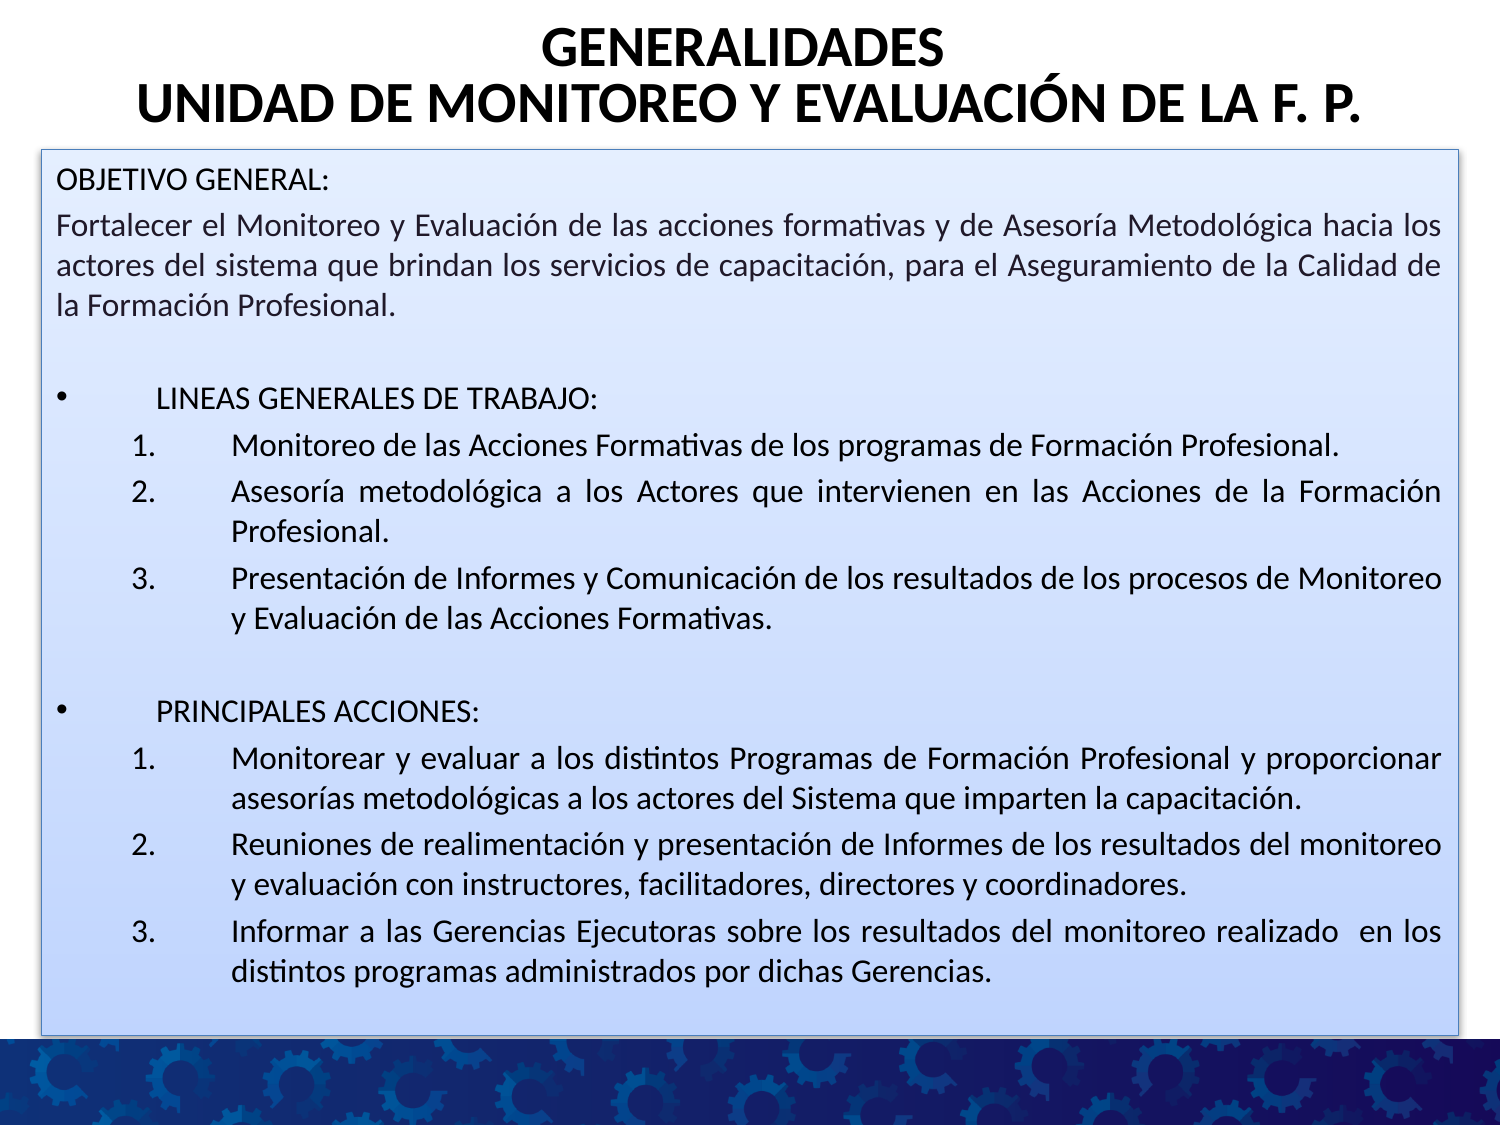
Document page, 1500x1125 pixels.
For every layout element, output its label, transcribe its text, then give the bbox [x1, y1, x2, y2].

text_box GENERALIDADES UNIDAD DE MONITOREO Y EVALUACIÓN DE LA F. P. [74, 0, 1425, 132]
picture [0, 1039, 1500, 1125]
text_box OBJETIVO GENERAL: Fortalecer el Monitoreo y Evaluación de las acciones formativas y de Asesoría Metodológica hacia los actores del sistema que brindan los servicios de capacitación, para el Aseguramiento de la Calidad de la Formación Profesional. LINEAS GENERALES DE TRABAJO: Monitoreo de las Acciones Formativas de los programas de Formación Profesional. Asesoría metodológica a los Actores que intervienen en las Acciones de la Formación Profesional. Presentación de Informes y Comunicación de los resultados de los procesos de Monitoreo y Evaluación de las Acciones Formativas. PRINCIPALES ACCIONES: Monitorear y evaluar a los distintos Programas de Formación Profesional y proporcionar asesorías metodológicas a los actores del Sistema que imparten la capacitación. Reuniones de realimentación y presentación de Informes de los resultados del monitoreo y evaluación con instructores, facilitadores, directores y coordinadores. Informar a las Gerencias Ejecutoras sobre los resultados del monitoreo realizado en los distintos programas administrados por dichas Gerencias. [41, 149, 1459, 1036]
